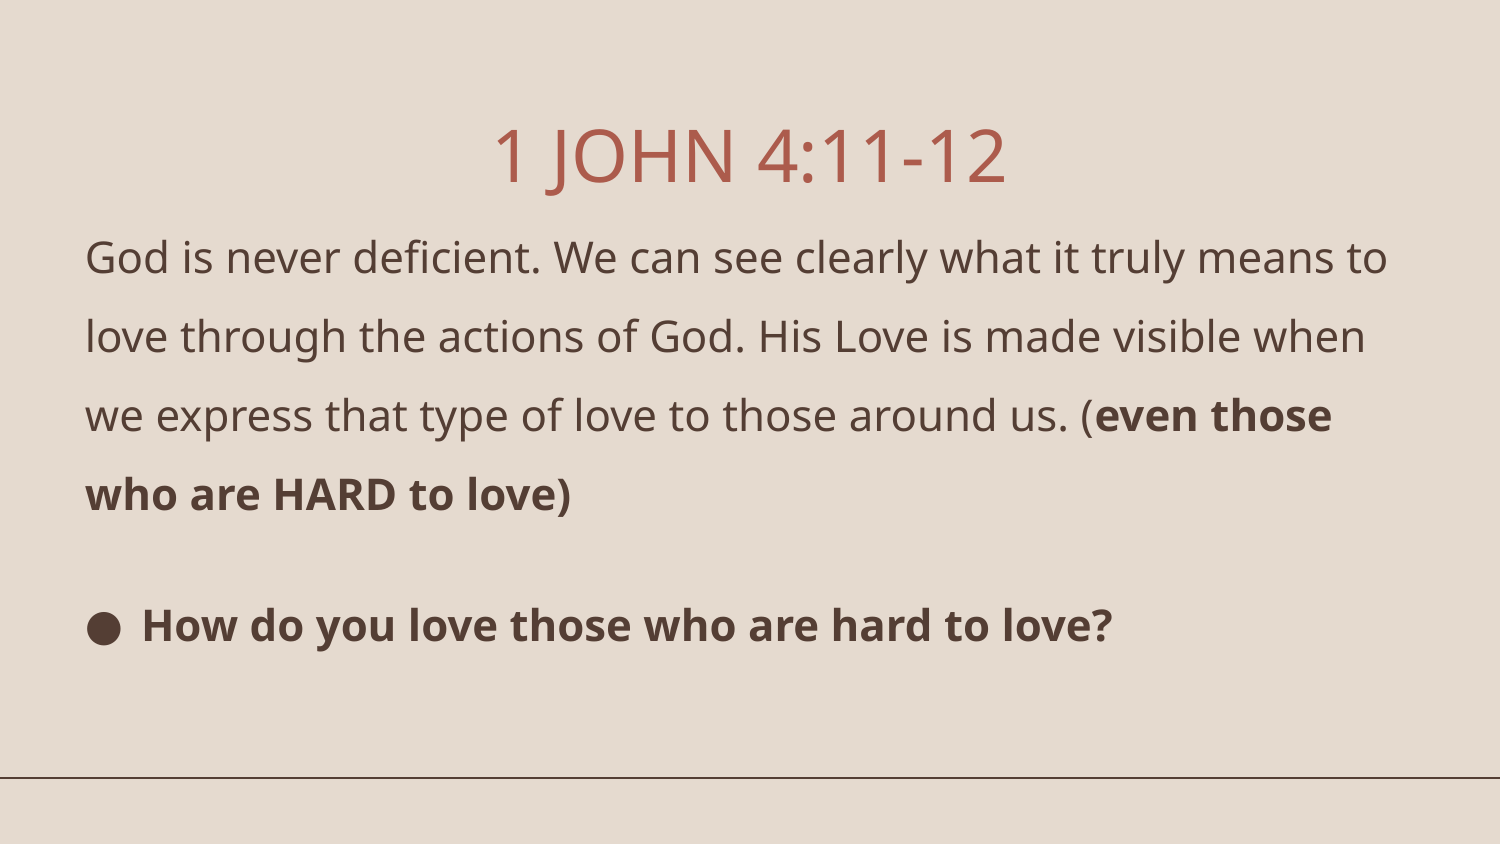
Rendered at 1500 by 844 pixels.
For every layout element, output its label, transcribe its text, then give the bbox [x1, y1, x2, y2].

title 1 JOHN 4:11-12 [51, 50, 1449, 189]
list God is never deficient. We can see clearly what it truly means to love through the actions of God. His Love is made visible when we express that type of love to those around us. (even those who are HARD to love) How do you love those who are hard to love? [51, 189, 1449, 750]
